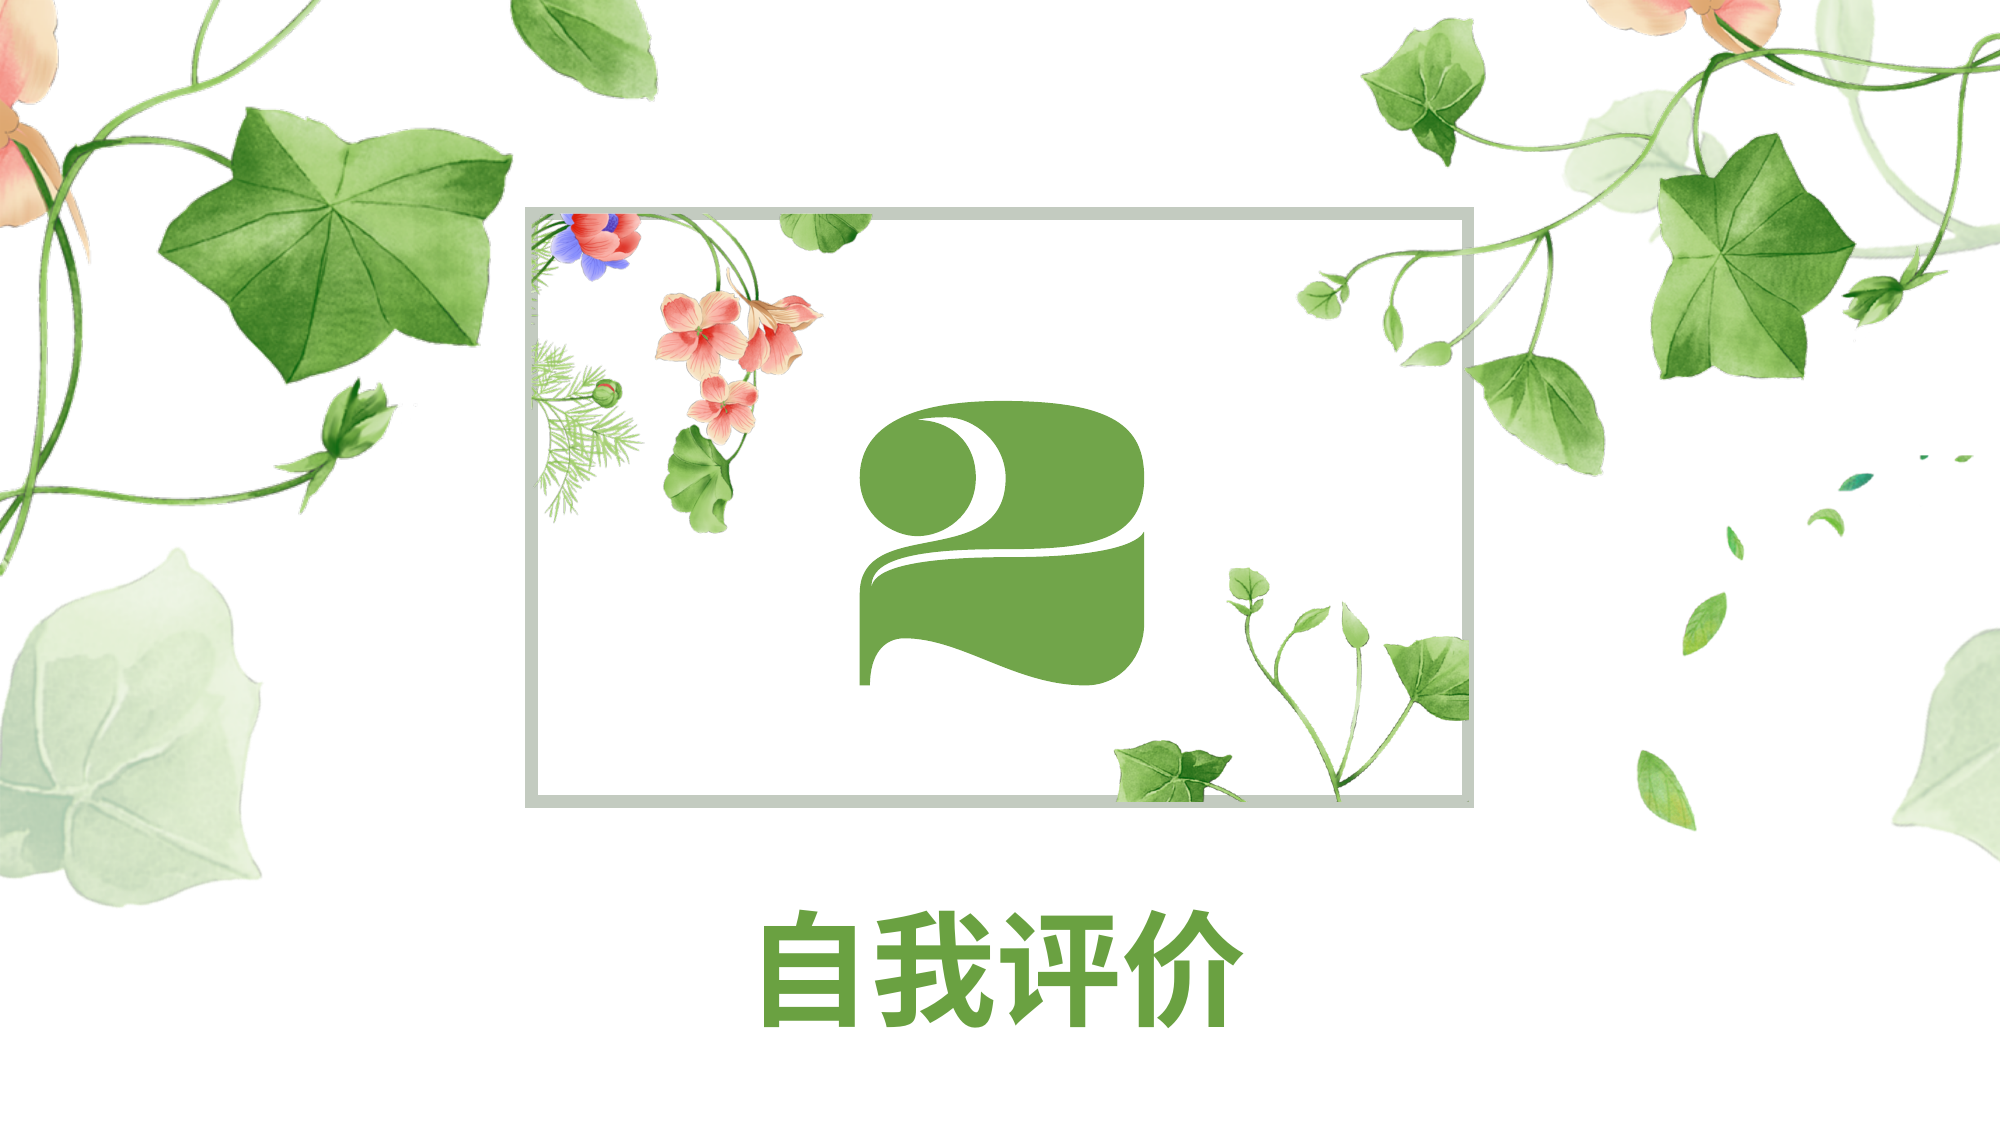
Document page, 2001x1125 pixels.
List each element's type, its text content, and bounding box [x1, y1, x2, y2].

text_box [878, 213, 1389, 538]
picture [1100, 0, 2000, 885]
text_box [859, 400, 1145, 686]
text_box [531, 418, 1469, 803]
text_box 自我评价 [731, 884, 1262, 1050]
picture [0, 0, 878, 940]
